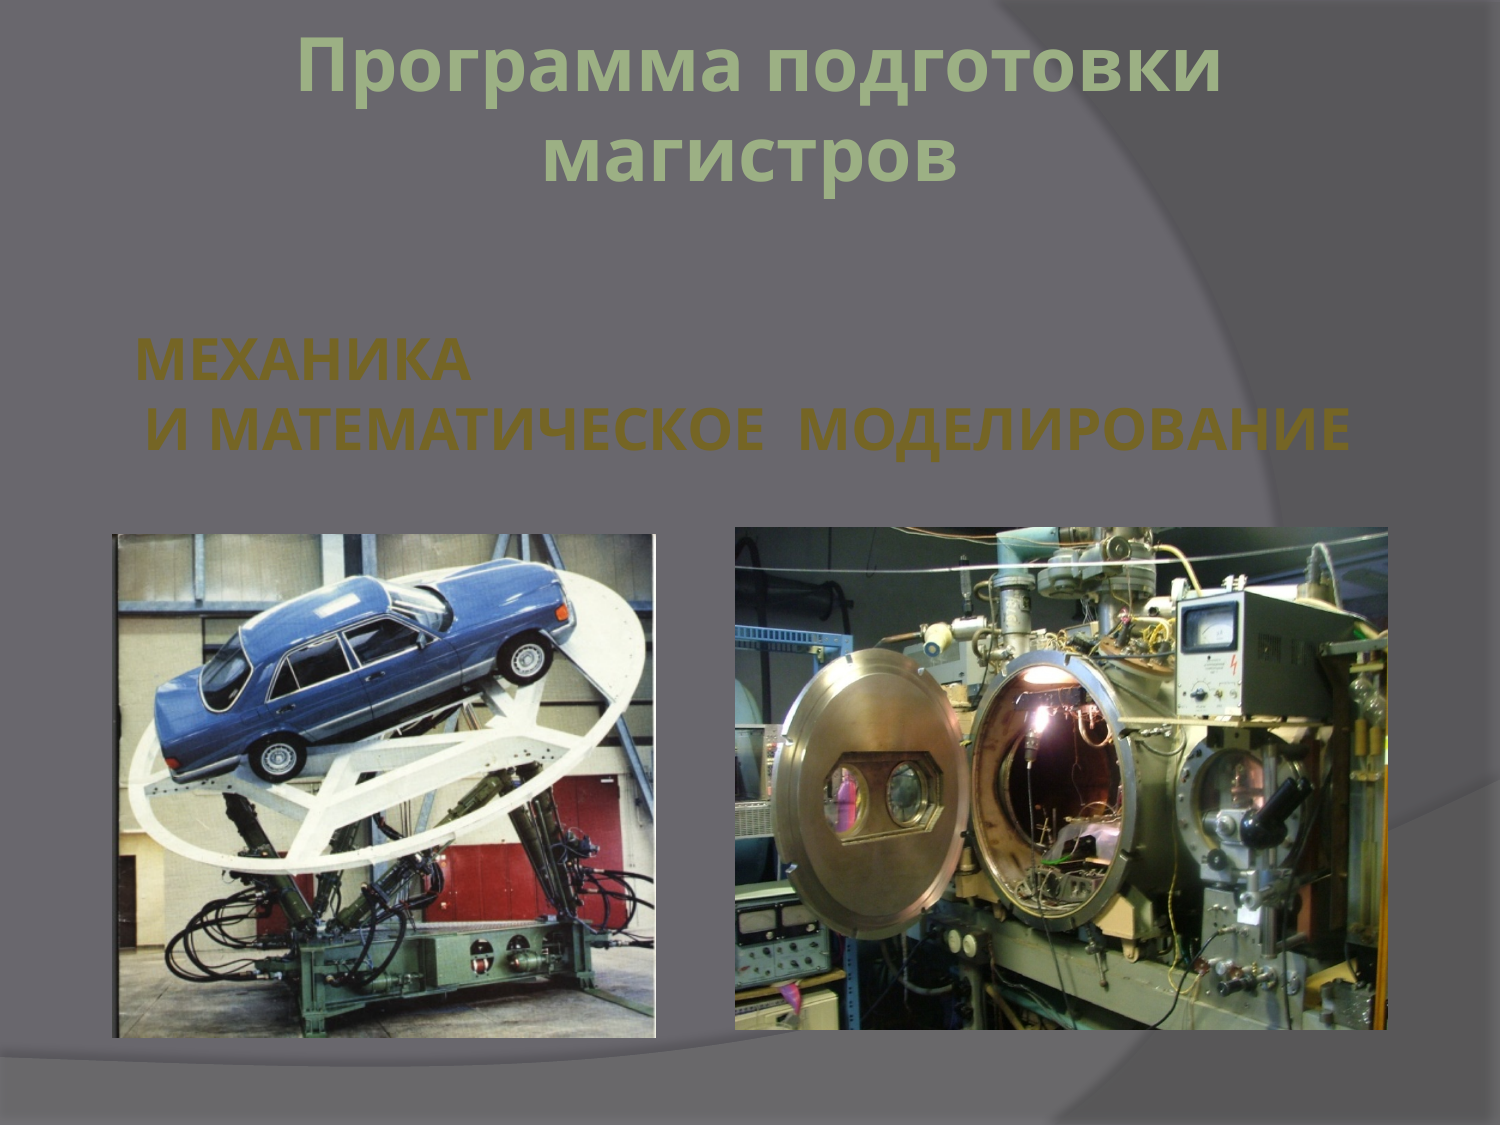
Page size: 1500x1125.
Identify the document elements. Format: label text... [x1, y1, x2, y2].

title Механика и математическое моделирование [64, 314, 1441, 556]
text_box программа подготовки магистров [74, 8, 1425, 197]
picture [111, 533, 656, 1038]
picture [735, 526, 1389, 1030]
